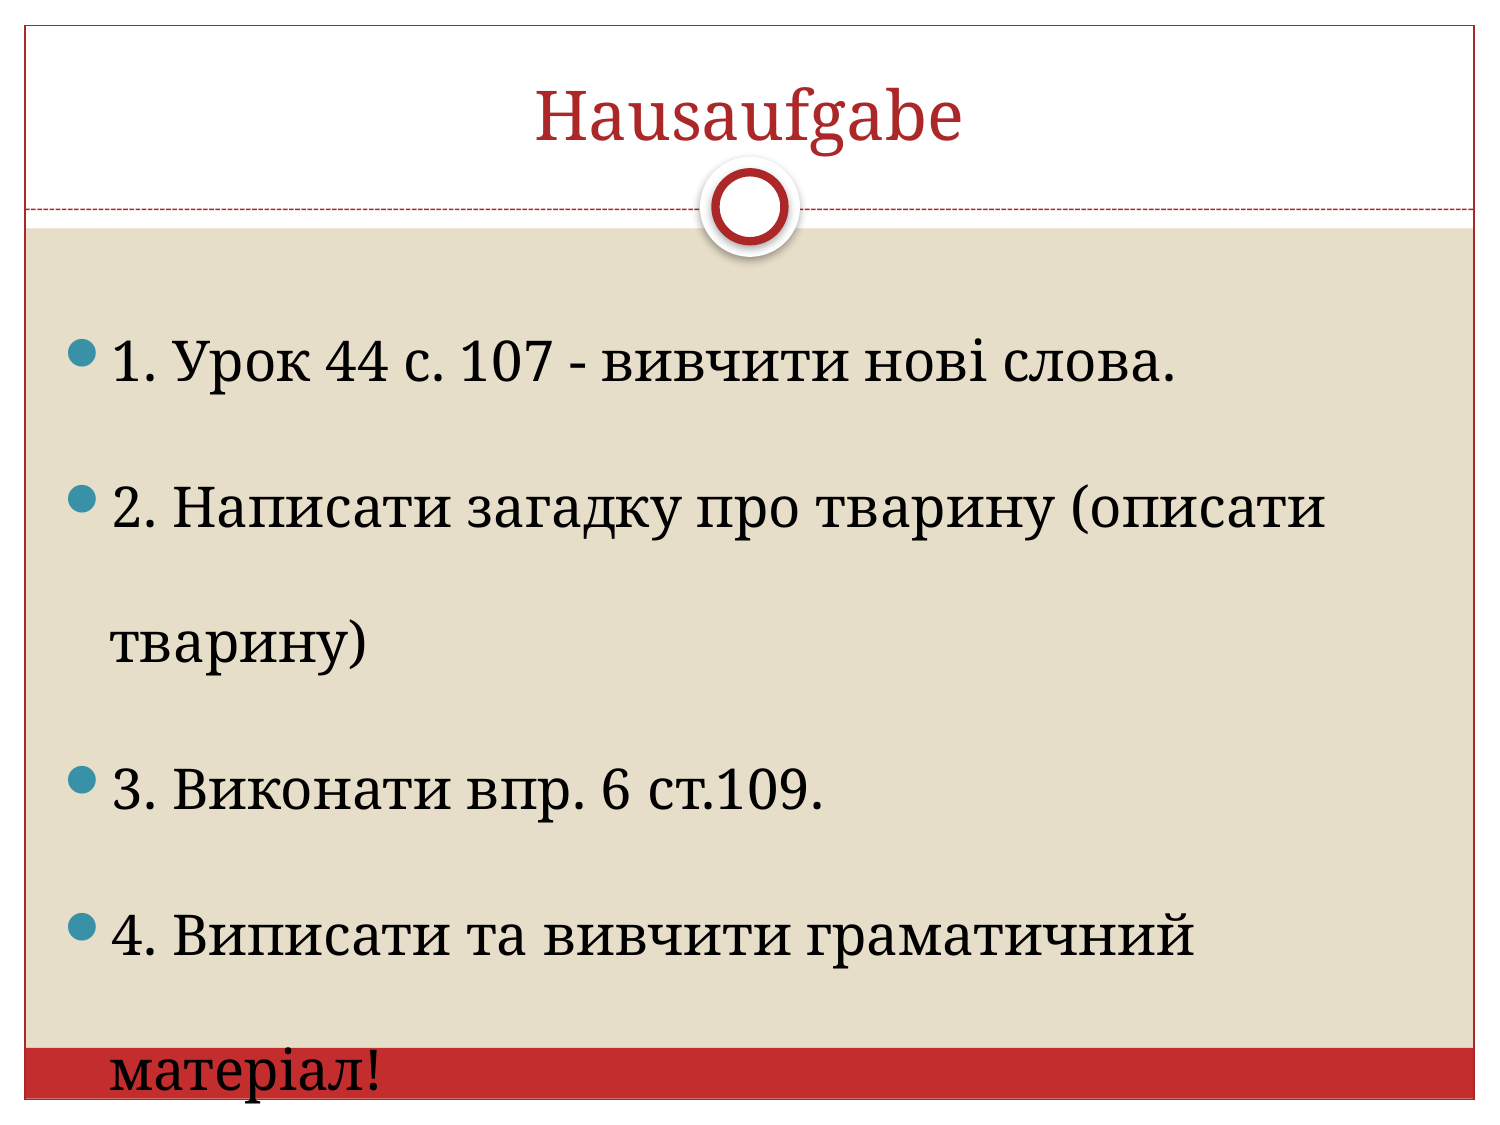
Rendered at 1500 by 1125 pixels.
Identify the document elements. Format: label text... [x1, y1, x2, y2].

list 1. Урок 44 с. 107 - вивчити нові слова. 2. Написати загадку про тварину (описати тварину) 3. Виконати впр. 6 ст.109. 4. Виписати та вивчити граматичний матеріал! [49, 250, 1445, 1001]
title Hausaufgabe [49, 37, 1450, 162]
